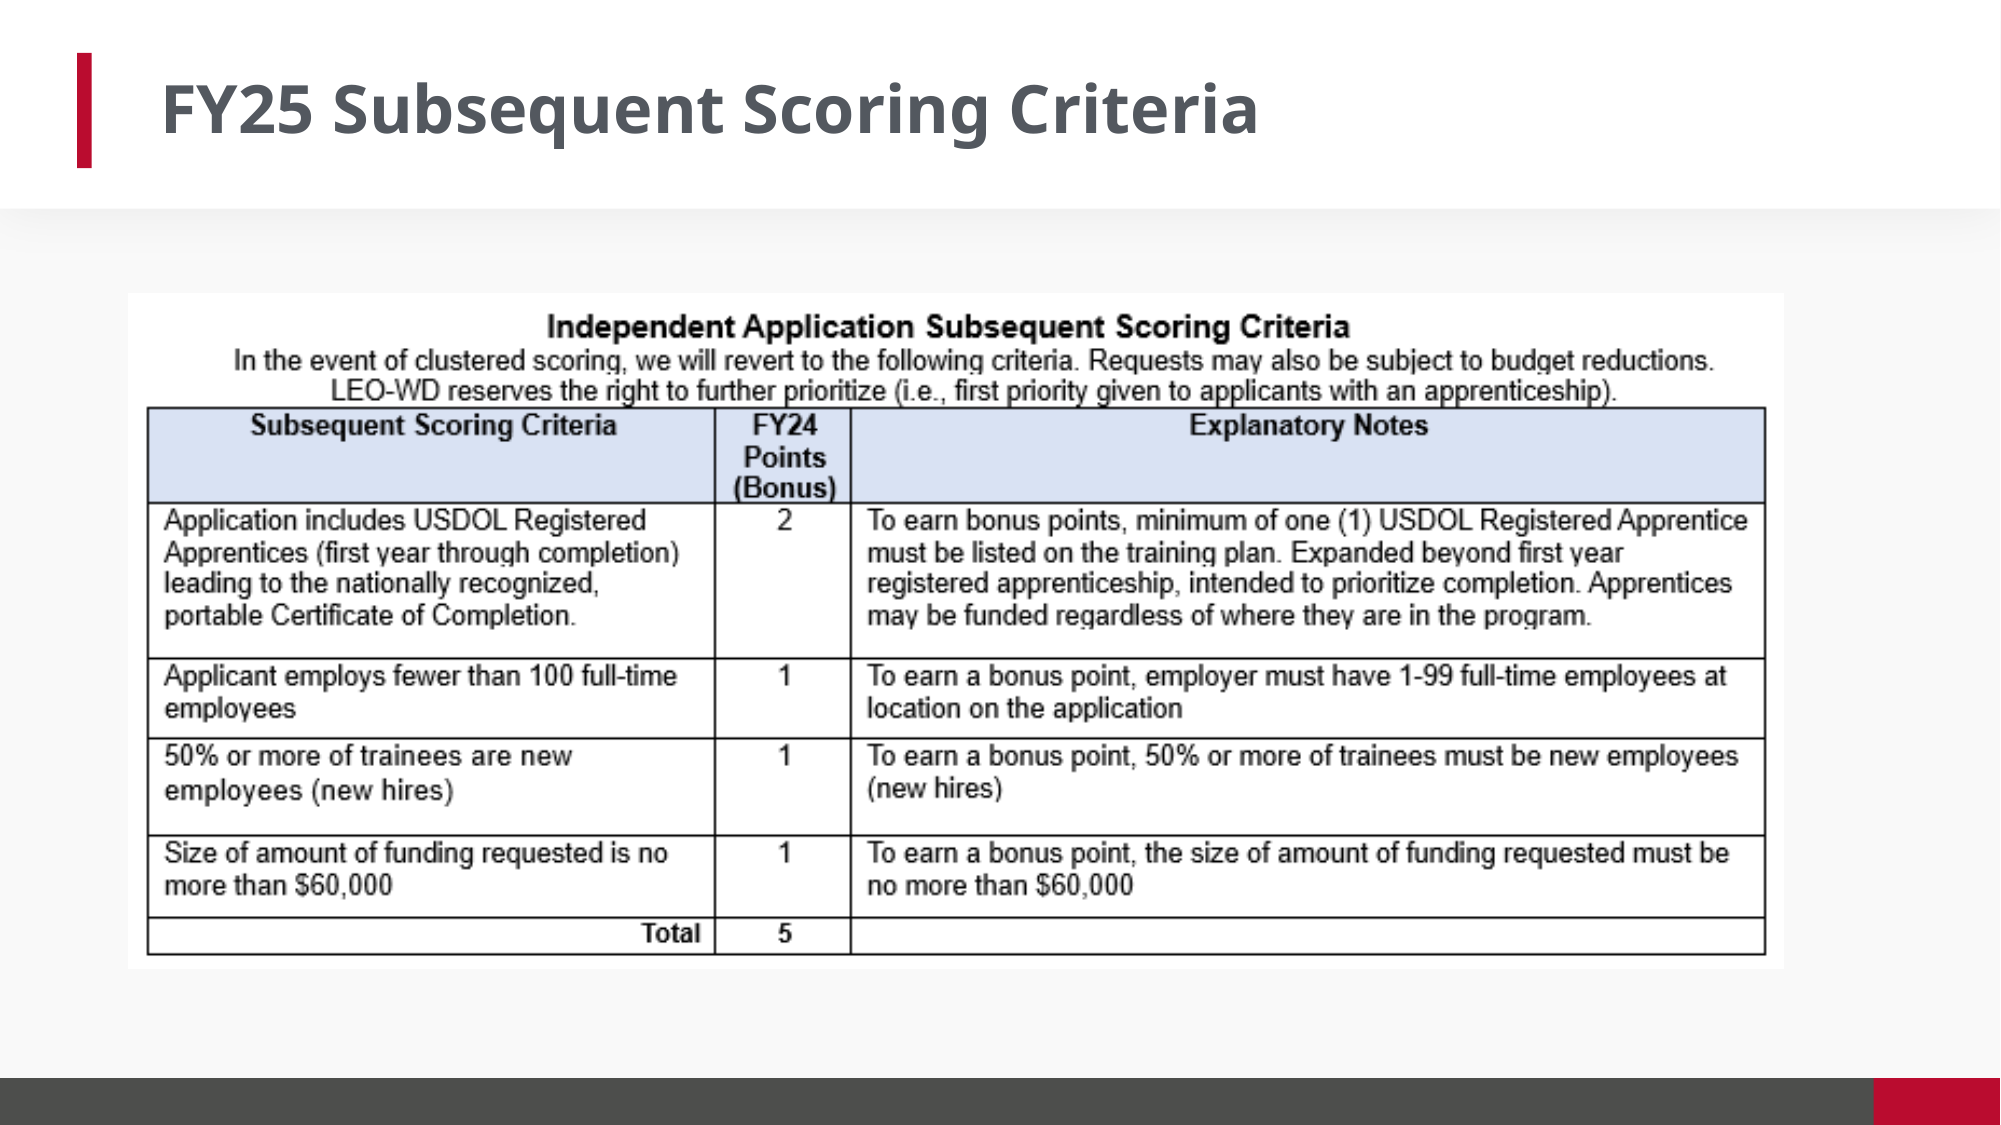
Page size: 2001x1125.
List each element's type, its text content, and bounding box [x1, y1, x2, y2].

subtitle FY25 Subsequent Scoring Criteria [145, 59, 1437, 177]
picture [127, 293, 1784, 969]
